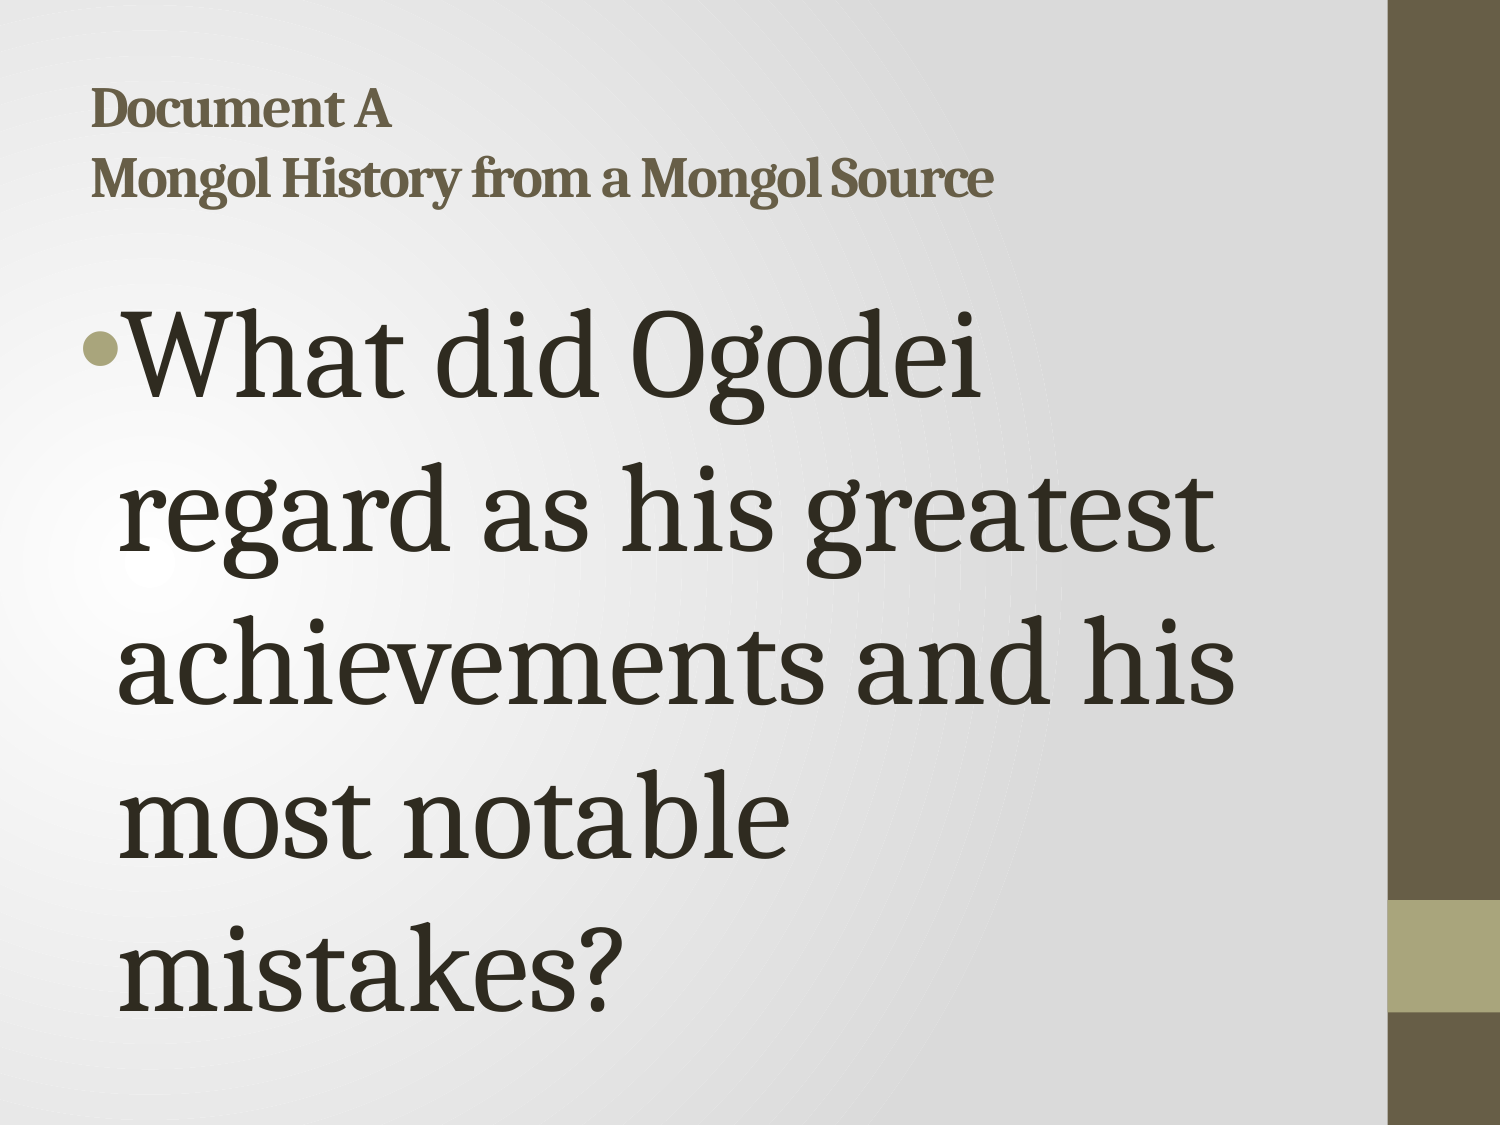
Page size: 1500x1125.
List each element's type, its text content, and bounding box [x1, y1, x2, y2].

title Document A Mongol History from a Mongol Source [75, 45, 1325, 233]
list What did Ogodei regard as his greatest achievements and his most notable mistakes? [45, 262, 1325, 1050]
